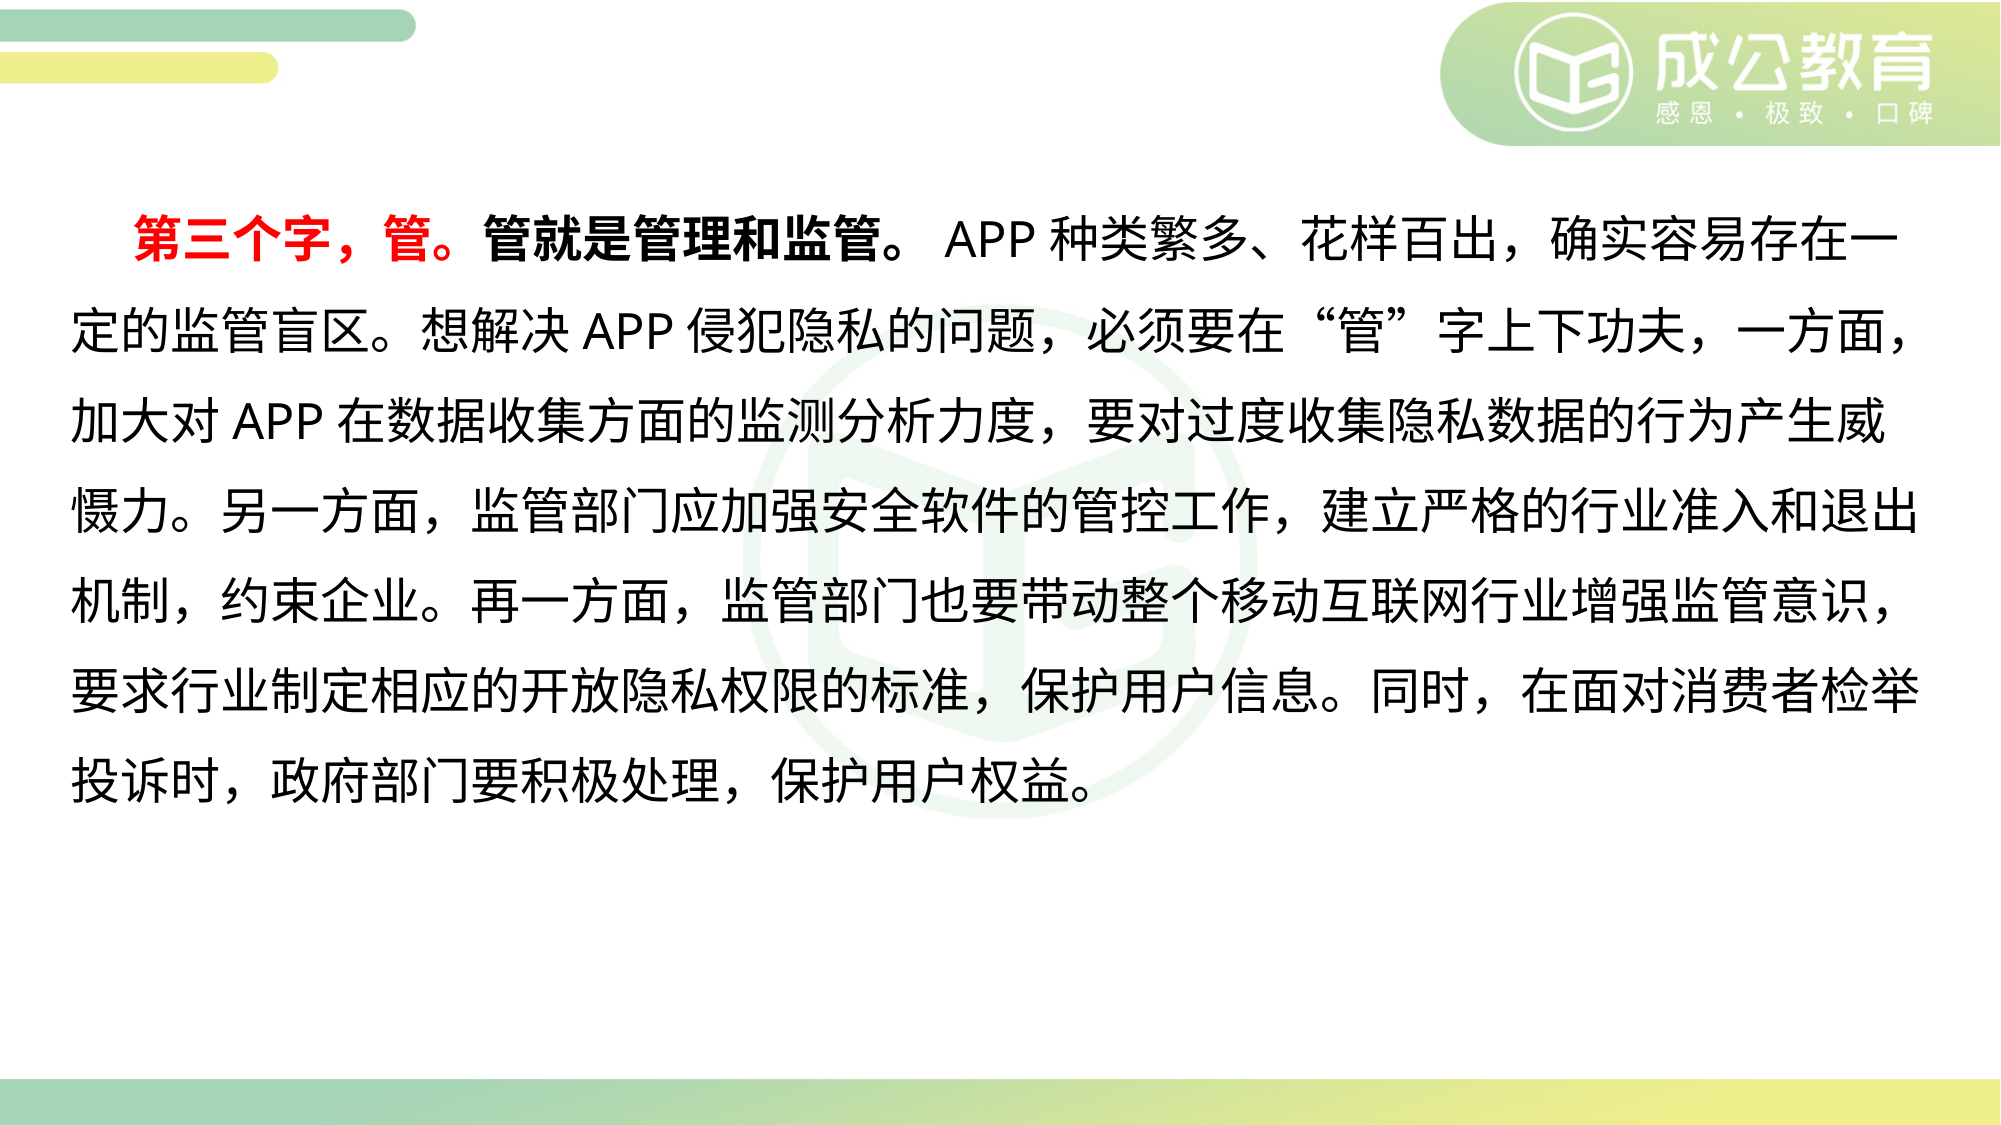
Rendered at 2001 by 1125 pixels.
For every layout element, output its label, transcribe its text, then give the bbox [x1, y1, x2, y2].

picture [0, 0, 2001, 1125]
list 第三个字，管。管就是管理和监管。APP种类繁多、花样百出，确实容易存在一定的监管盲区。想解决APP侵犯隐私的问题，必须要在“管”字上下功夫，一方面，加大对APP在数据收集方面的监测分析力度，要对过度收集隐私数据的行为产生威慑力。另一方面，监管部门应加强安全软件的管控工作，建立严格的行业准入和退出机制，约束企业。再一方面，监管部门也要带动整个移动互联网行业增强监管意识，要求行业制定相应的开放隐私权限的标准，保护用户信息。同时，在面对消费者检举投诉时，政府部门要积极处理，保护用户权益。 [55, 157, 1943, 1015]
